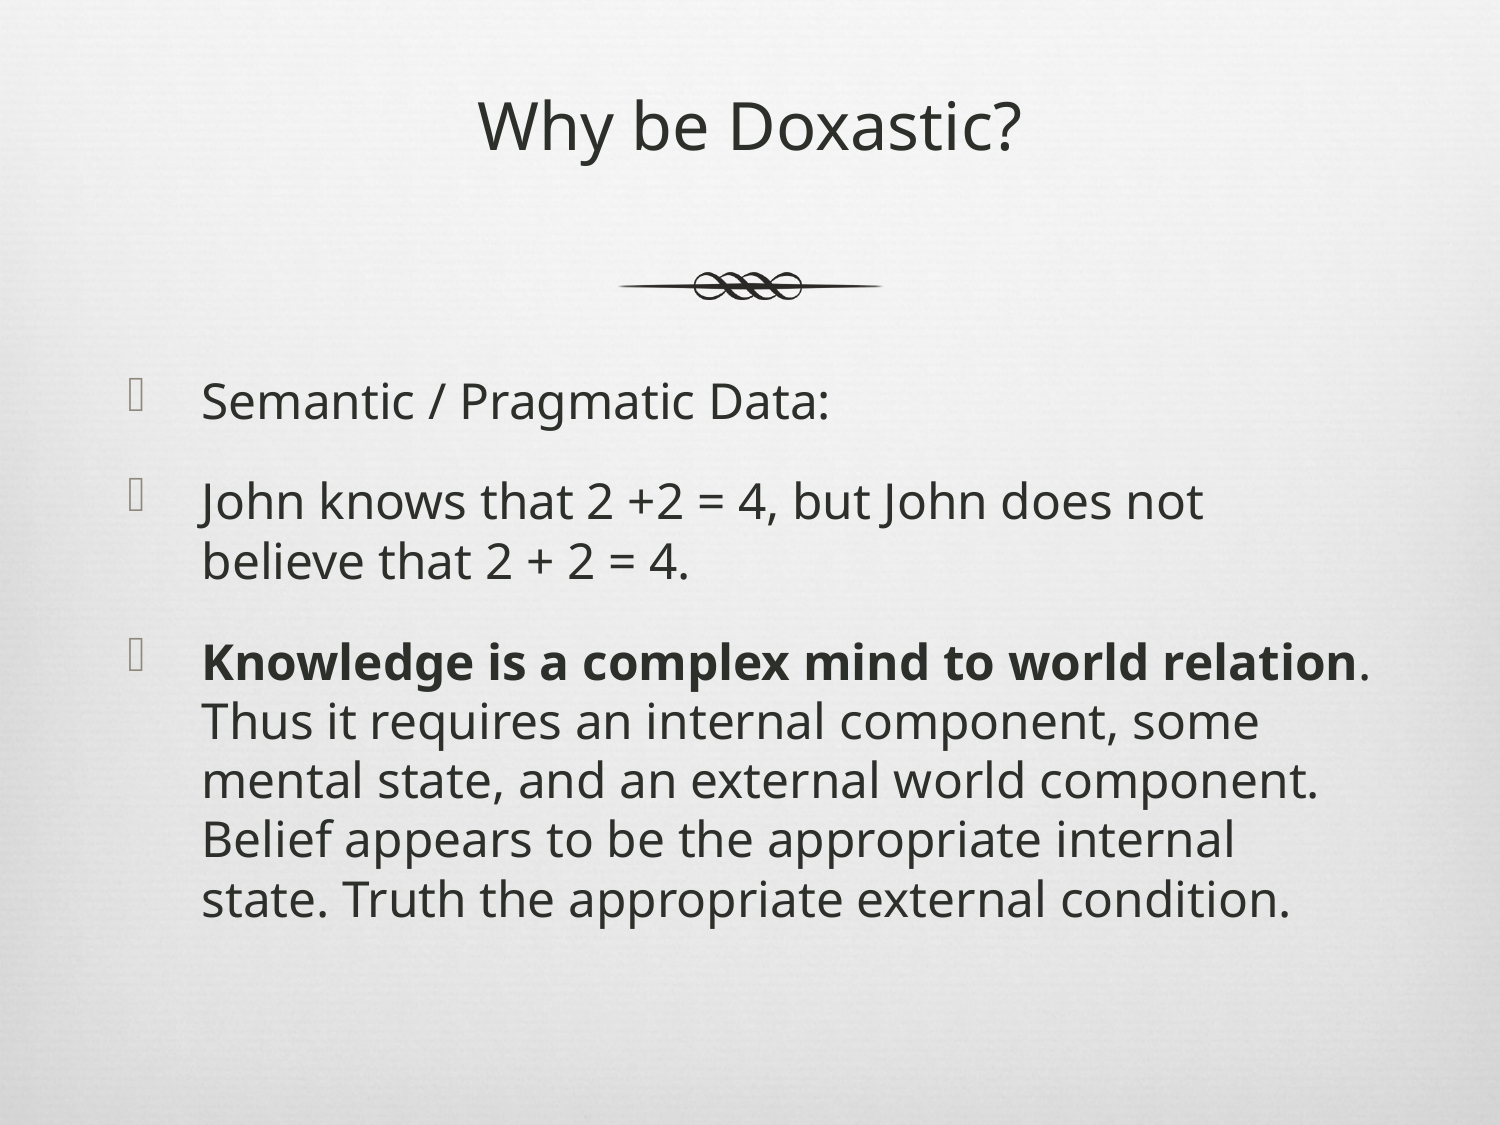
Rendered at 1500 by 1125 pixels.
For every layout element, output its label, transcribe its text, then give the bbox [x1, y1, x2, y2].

list Semantic / Pragmatic Data: John knows that 2 +2 = 4, but John does not believe that 2 + 2 = 4. Knowledge is a complex mind to world relation. Thus it requires an internal component, some mental state, and an external world component. Belief appears to be the appropriate internal state. Truth the appropriate external condition. [112, 362, 1388, 963]
picture [615, 272, 885, 300]
title Why be Doxastic? [112, 11, 1388, 236]
